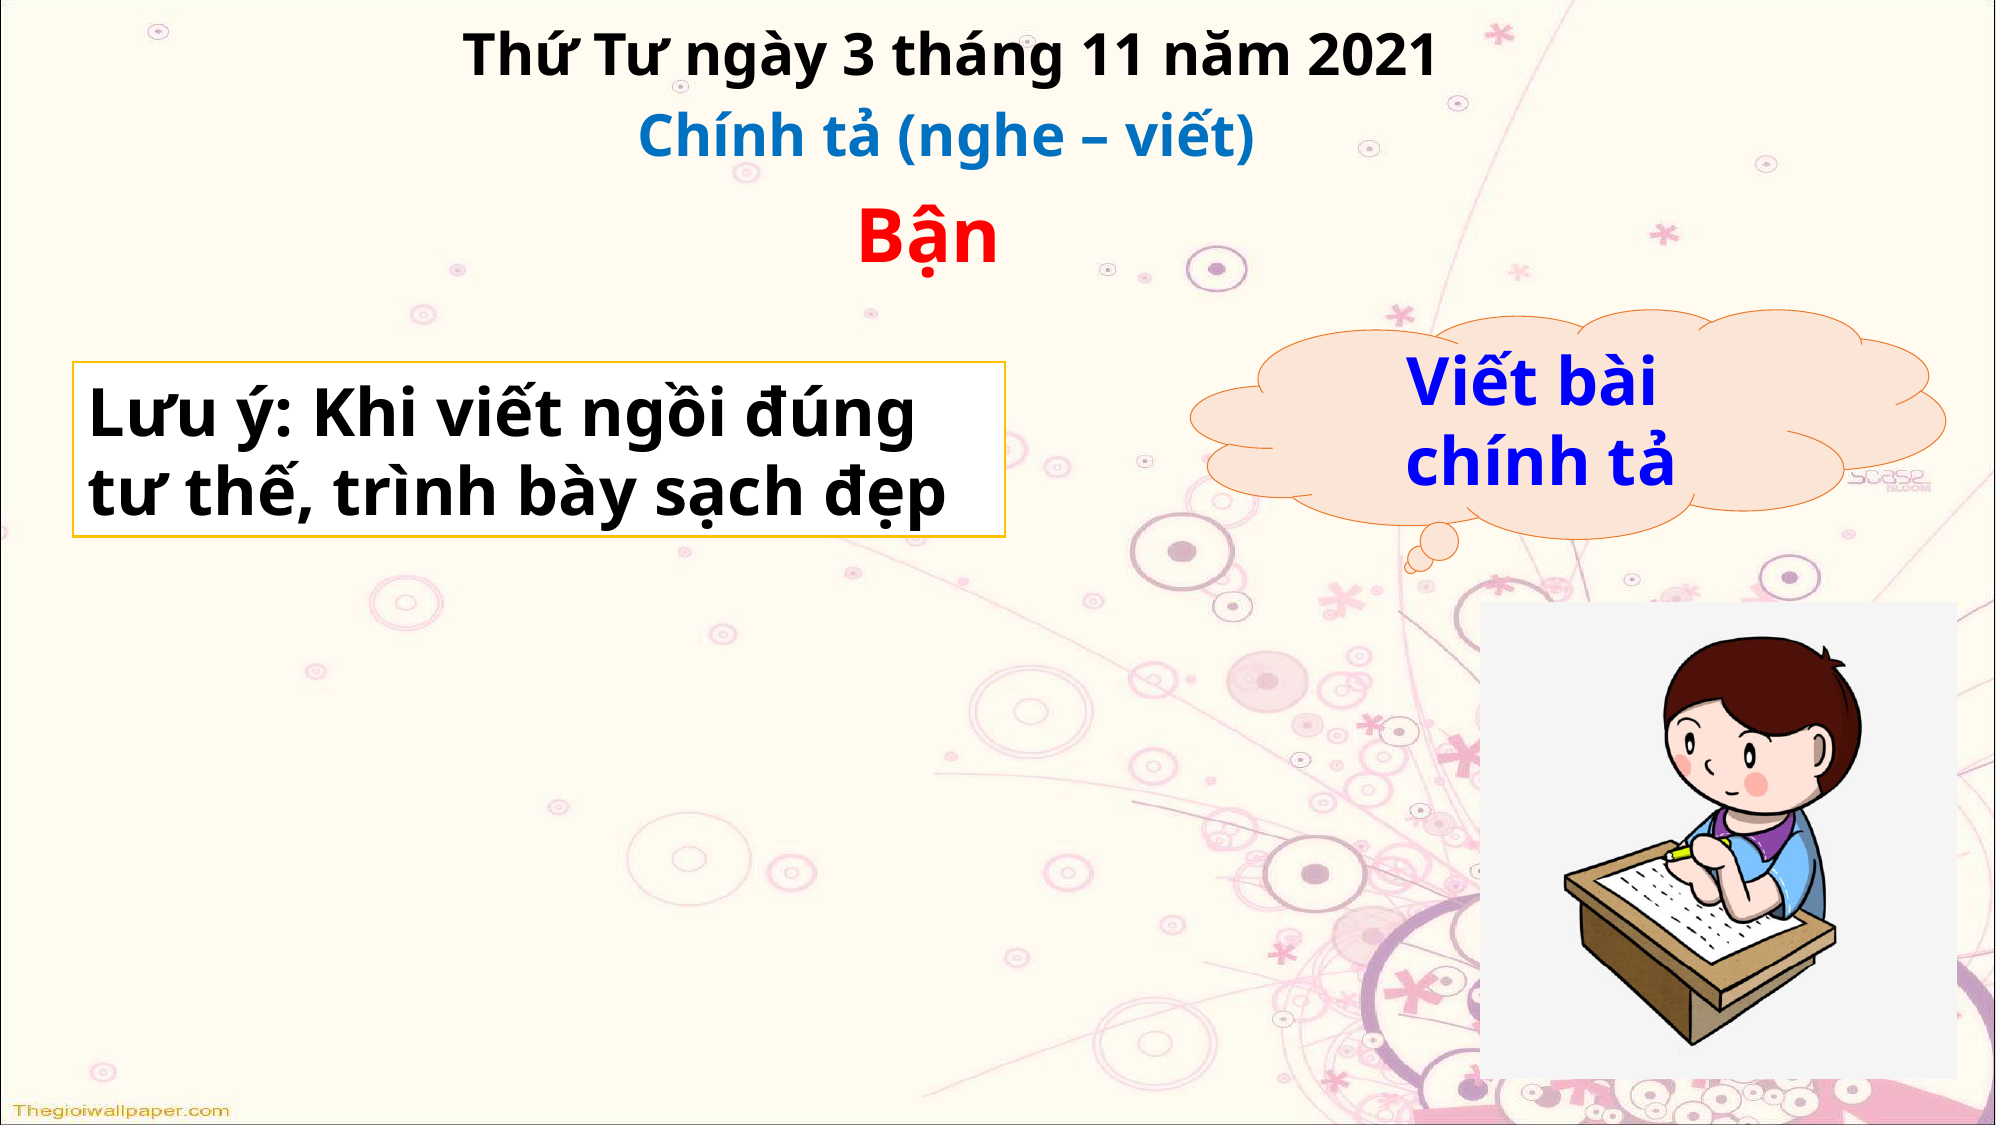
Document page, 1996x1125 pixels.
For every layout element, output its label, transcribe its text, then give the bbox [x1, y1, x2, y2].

text_box Chính tả (nghe – viết) [617, 88, 1276, 179]
text_box Bận [835, 177, 1021, 288]
text_box Thứ Tư ngày 3 tháng 11 năm 2021 [442, 7, 1781, 98]
text_box Viết bài chính tả [1189, 309, 1947, 575]
picture [0, 0, 1996, 1125]
text_box Lưu ý: Khi viết ngồi đúng tư thế, trình bày sạch đẹp [72, 361, 1006, 538]
